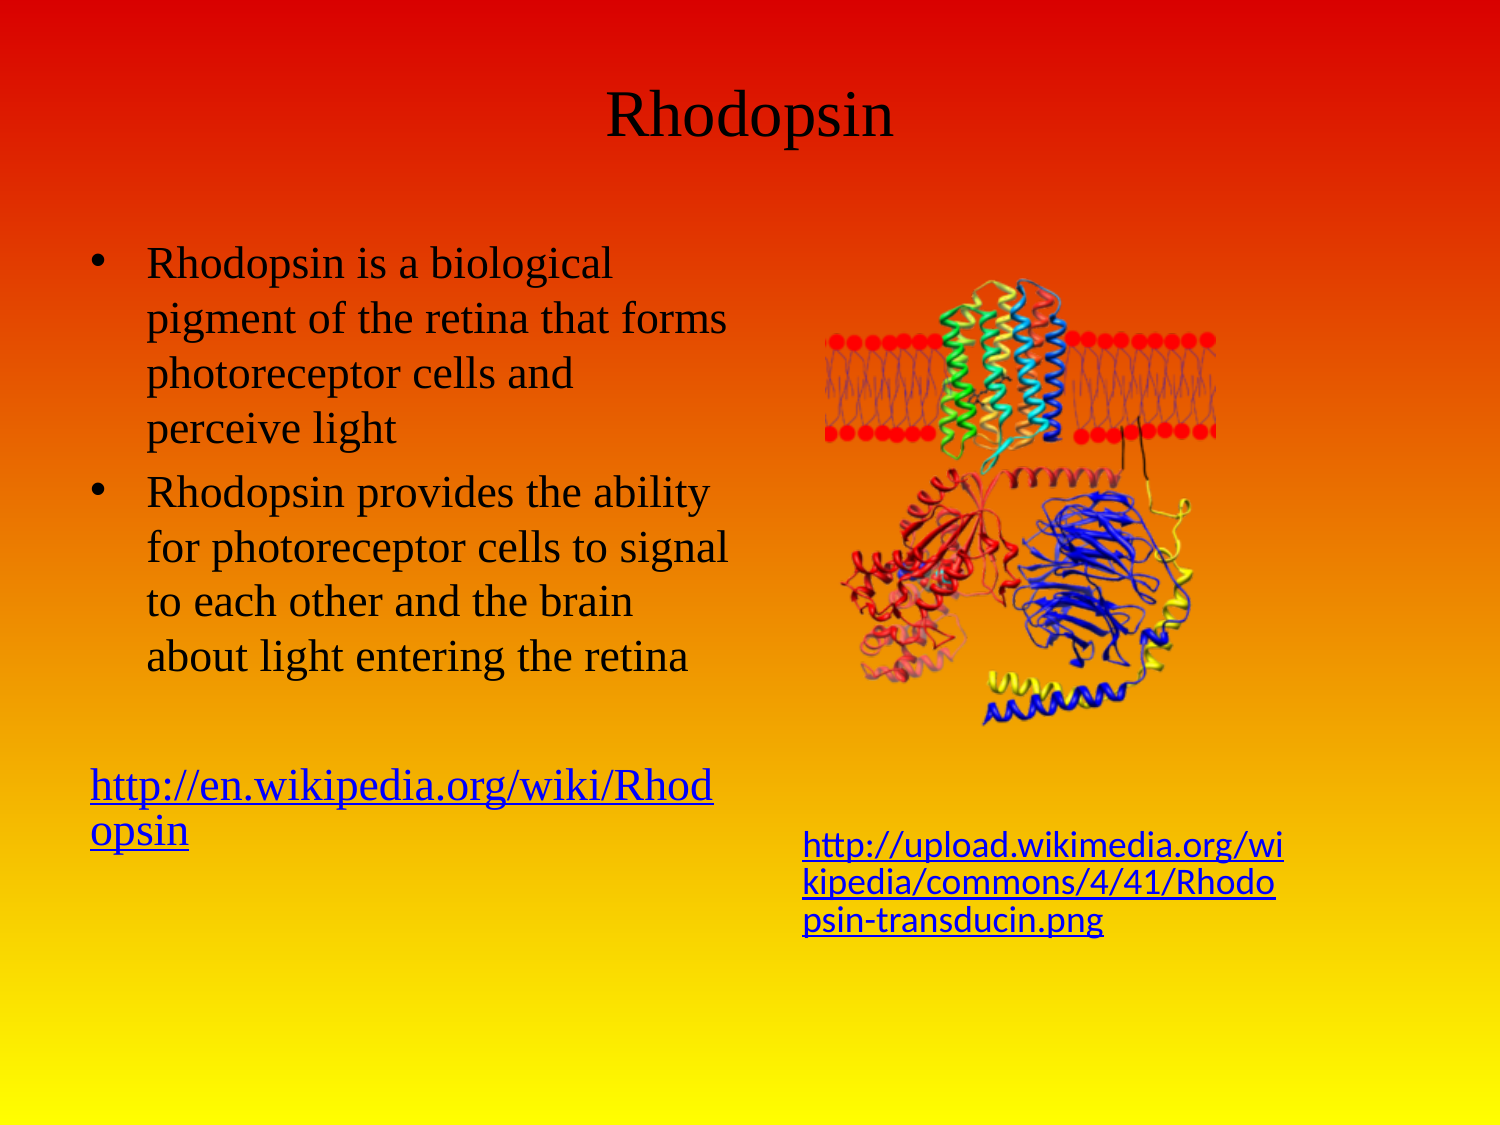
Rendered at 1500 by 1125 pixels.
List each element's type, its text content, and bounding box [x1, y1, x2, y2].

title Rhodopsin [75, 45, 1425, 175]
picture [824, 256, 1216, 742]
text_box http://upload.wikimedia.org/wikipedia/commons/4/41/Rhodopsin-transducin.png [787, 812, 1300, 873]
list Rhodopsin is a biological pigment of the retina that forms photoreceptor cells and perceive light Rhodopsin provides the ability for photoreceptor cells to signal to each other and the brain about light entering the retina http://en.wikipedia.org/wiki/Rhodopsin [75, 224, 750, 1005]
